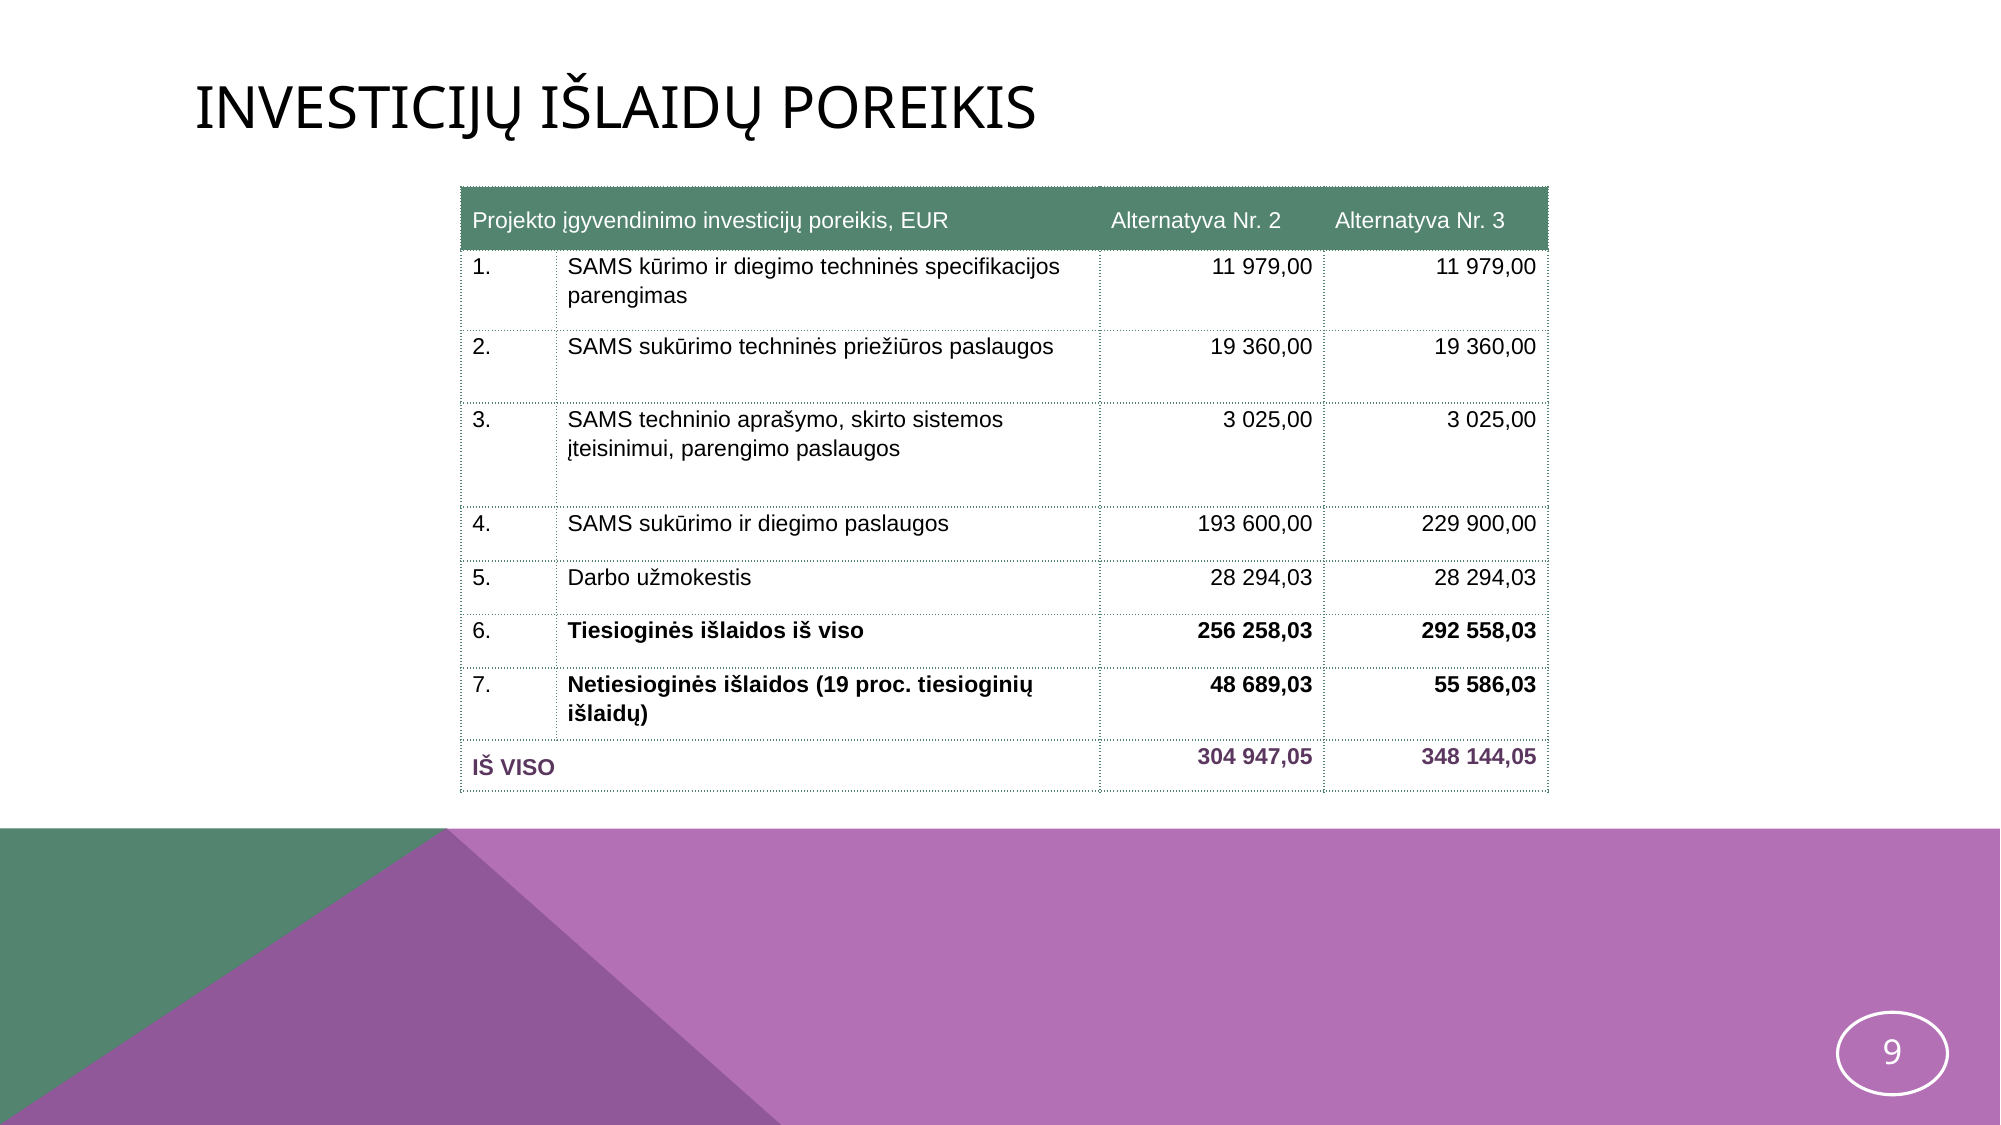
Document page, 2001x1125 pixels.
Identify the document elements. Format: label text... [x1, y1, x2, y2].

table_cell Tiesioginės išlaidos iš viso [557, 614, 1100, 668]
table_cell 3 025,00 [1324, 403, 1548, 507]
table_cell 292 558,03 [1324, 614, 1548, 668]
table_header Projekto įgyvendinimo investicijų poreikis, EUR [461, 187, 1100, 250]
table_cell SAMS sukūrimo techninės priežiūros paslaugos [557, 330, 1100, 403]
table_header Alternatyva Nr. 3 [1324, 187, 1548, 250]
table_cell 28 294,03 [1324, 561, 1548, 614]
table_cell SAMS kūrimo ir diegimo techninės specifikacijos parengimas [557, 250, 1100, 330]
table_cell 4. [461, 507, 557, 561]
table_cell 193 600,00 [1100, 507, 1324, 561]
table_cell 2. [461, 330, 557, 403]
table_cell 55 586,03 [1324, 668, 1548, 740]
table_cell 11 979,00 [1324, 250, 1548, 330]
title Investicijų išlaidų poreikis [180, 60, 1825, 150]
table_header Alternatyva Nr. 2 [1100, 187, 1324, 250]
table_cell 11 979,00 [1100, 250, 1324, 330]
table_cell SAMS sukūrimo ir diegimo paslaugos [557, 507, 1100, 561]
table_cell 19 360,00 [1100, 330, 1324, 403]
table_cell 6. [461, 614, 557, 668]
table_cell 3 025,00 [1100, 403, 1324, 507]
table_cell SAMS techninio aprašymo, skirto sistemos įteisinimui, parengimo paslaugos [557, 403, 1100, 507]
table_cell 5. [461, 561, 557, 614]
table_cell 7. [461, 668, 557, 740]
table_cell 348 144,05 [1324, 740, 1548, 791]
slide_number 9 [1835, 1010, 1950, 1097]
table_cell 304 947,05 [1100, 740, 1324, 791]
table_cell 256 258,03 [1100, 614, 1324, 668]
table_cell [461, 250, 557, 330]
table_cell 229 900,00 [1324, 507, 1548, 561]
table_cell Darbo užmokestis [557, 561, 1100, 614]
table_cell Netiesioginės išlaidos (19 proc. tiesioginių išlaidų) [557, 668, 1100, 740]
table_cell 19 360,00 [1324, 330, 1548, 403]
table_cell 28 294,03 [1100, 561, 1324, 614]
table_cell 48 689,03 [1100, 668, 1324, 740]
table_cell 3. [461, 403, 557, 507]
table_cell IŠ VISO [461, 740, 1100, 791]
